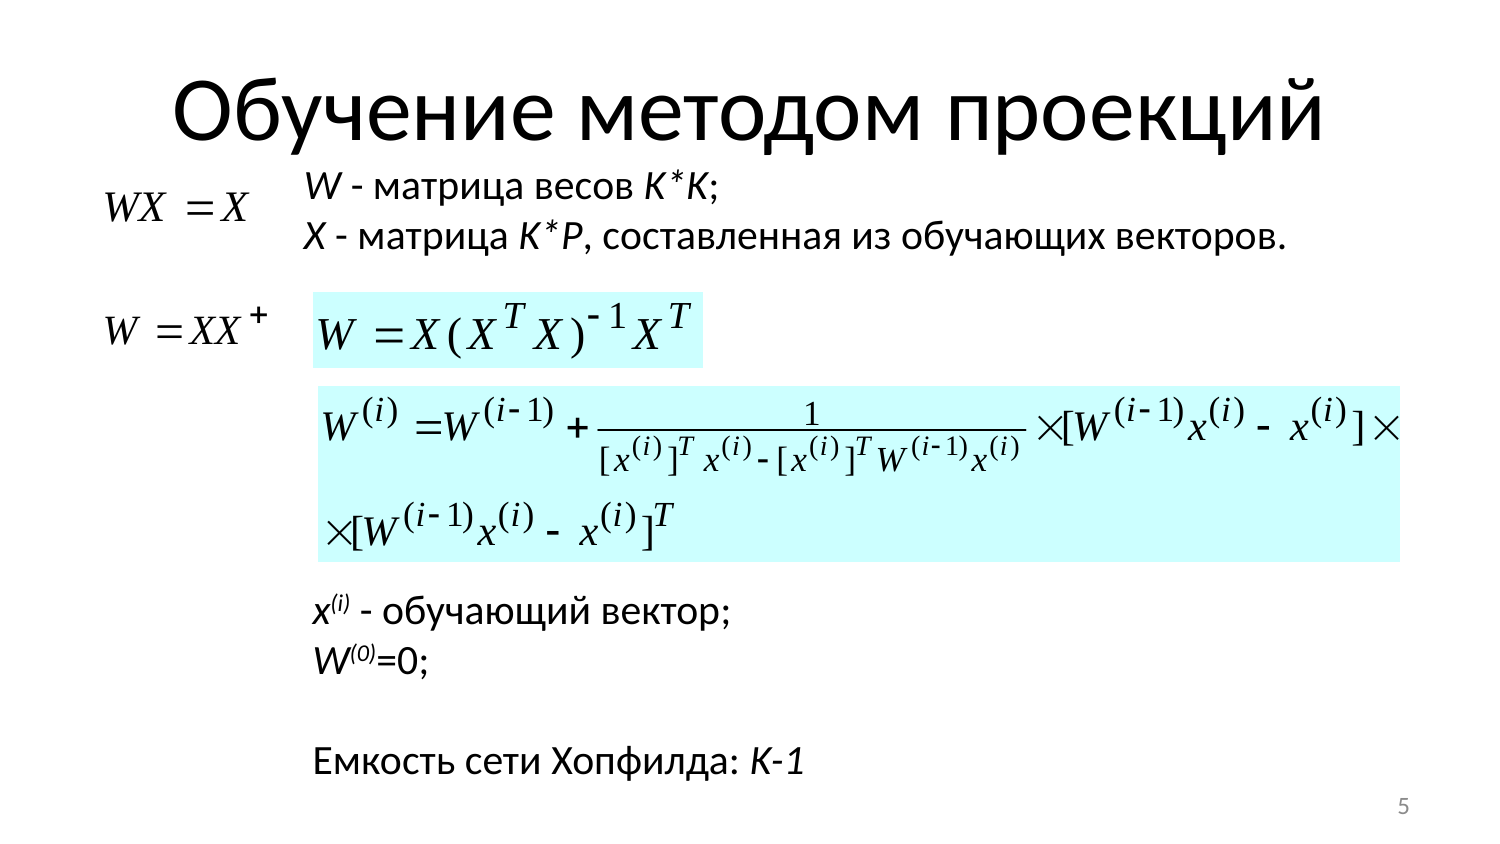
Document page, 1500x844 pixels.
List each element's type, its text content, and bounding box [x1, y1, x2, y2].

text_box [317, 386, 1400, 563]
slide_number 5 [1074, 782, 1425, 827]
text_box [312, 291, 704, 369]
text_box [100, 291, 278, 355]
text_box W - матрица весов K*K; X - матрица K*P, составленная из обучающих векторов. [289, 150, 1427, 265]
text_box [99, 185, 265, 234]
text_box x(i) - обучающий вектор; W(0)=0; Емкость сети Хопфилда: K-1 [297, 575, 869, 791]
title Обучение методом проекций [75, 33, 1425, 175]
